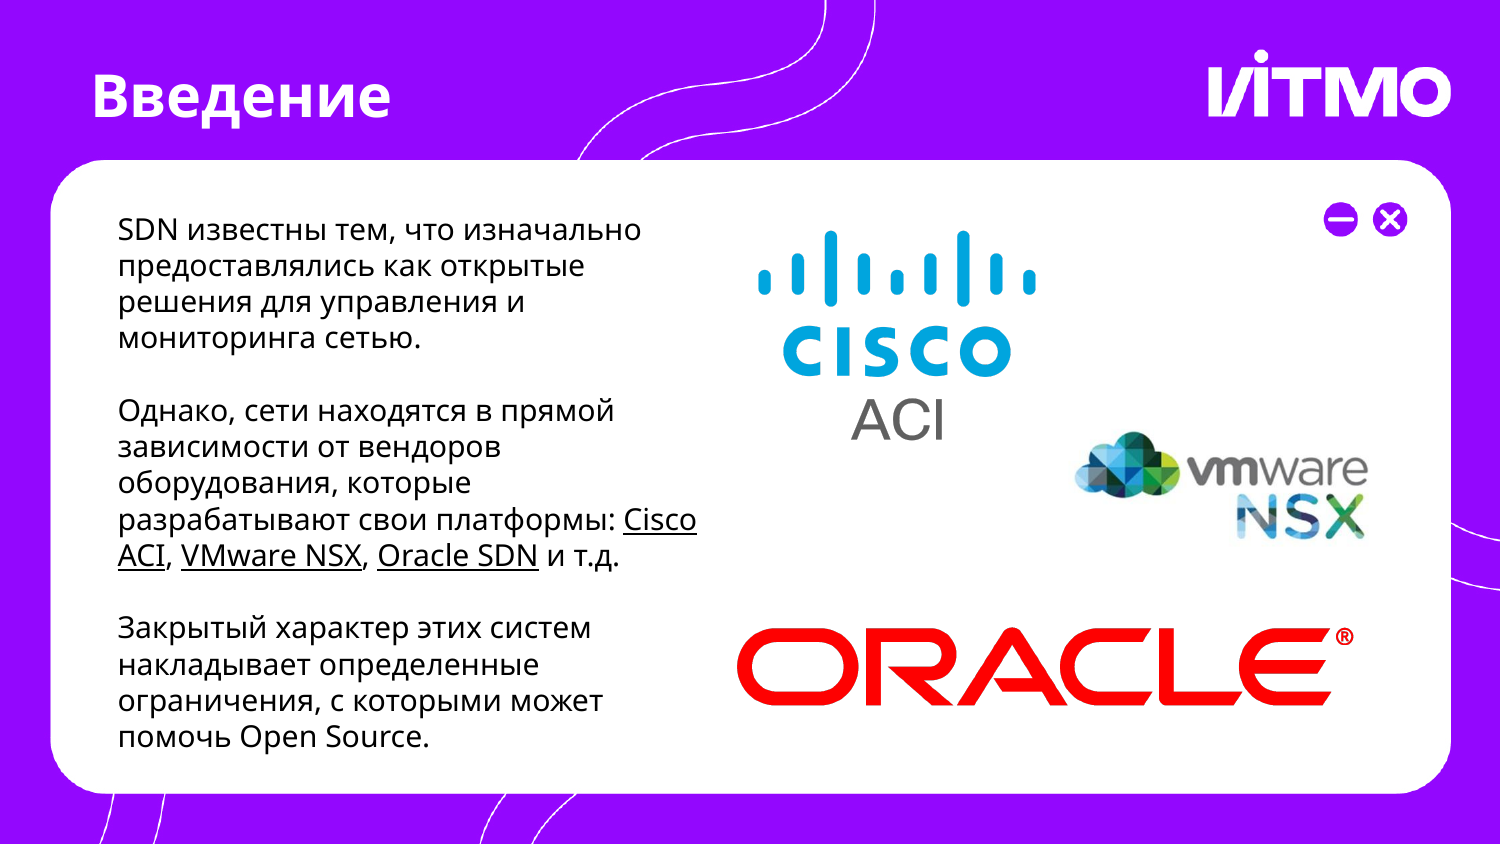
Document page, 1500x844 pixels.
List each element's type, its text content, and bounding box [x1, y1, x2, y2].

list SDN известны тем, что изначально предоставлялись как открытые решения для управления и мониторинга сетью. Однако, сети находятся в прямой зависимости от вендоров оборудования, которые разрабатывают свои платформы: Cisco ACI, VMware NSX, Oracle SDN и т.д. Закрытый характер этих систем накладывает определенные ограничения, с которыми может помочь Open Source. [102, 202, 726, 787]
title Введение [75, 50, 1195, 137]
picture [0, 0, 1500, 844]
